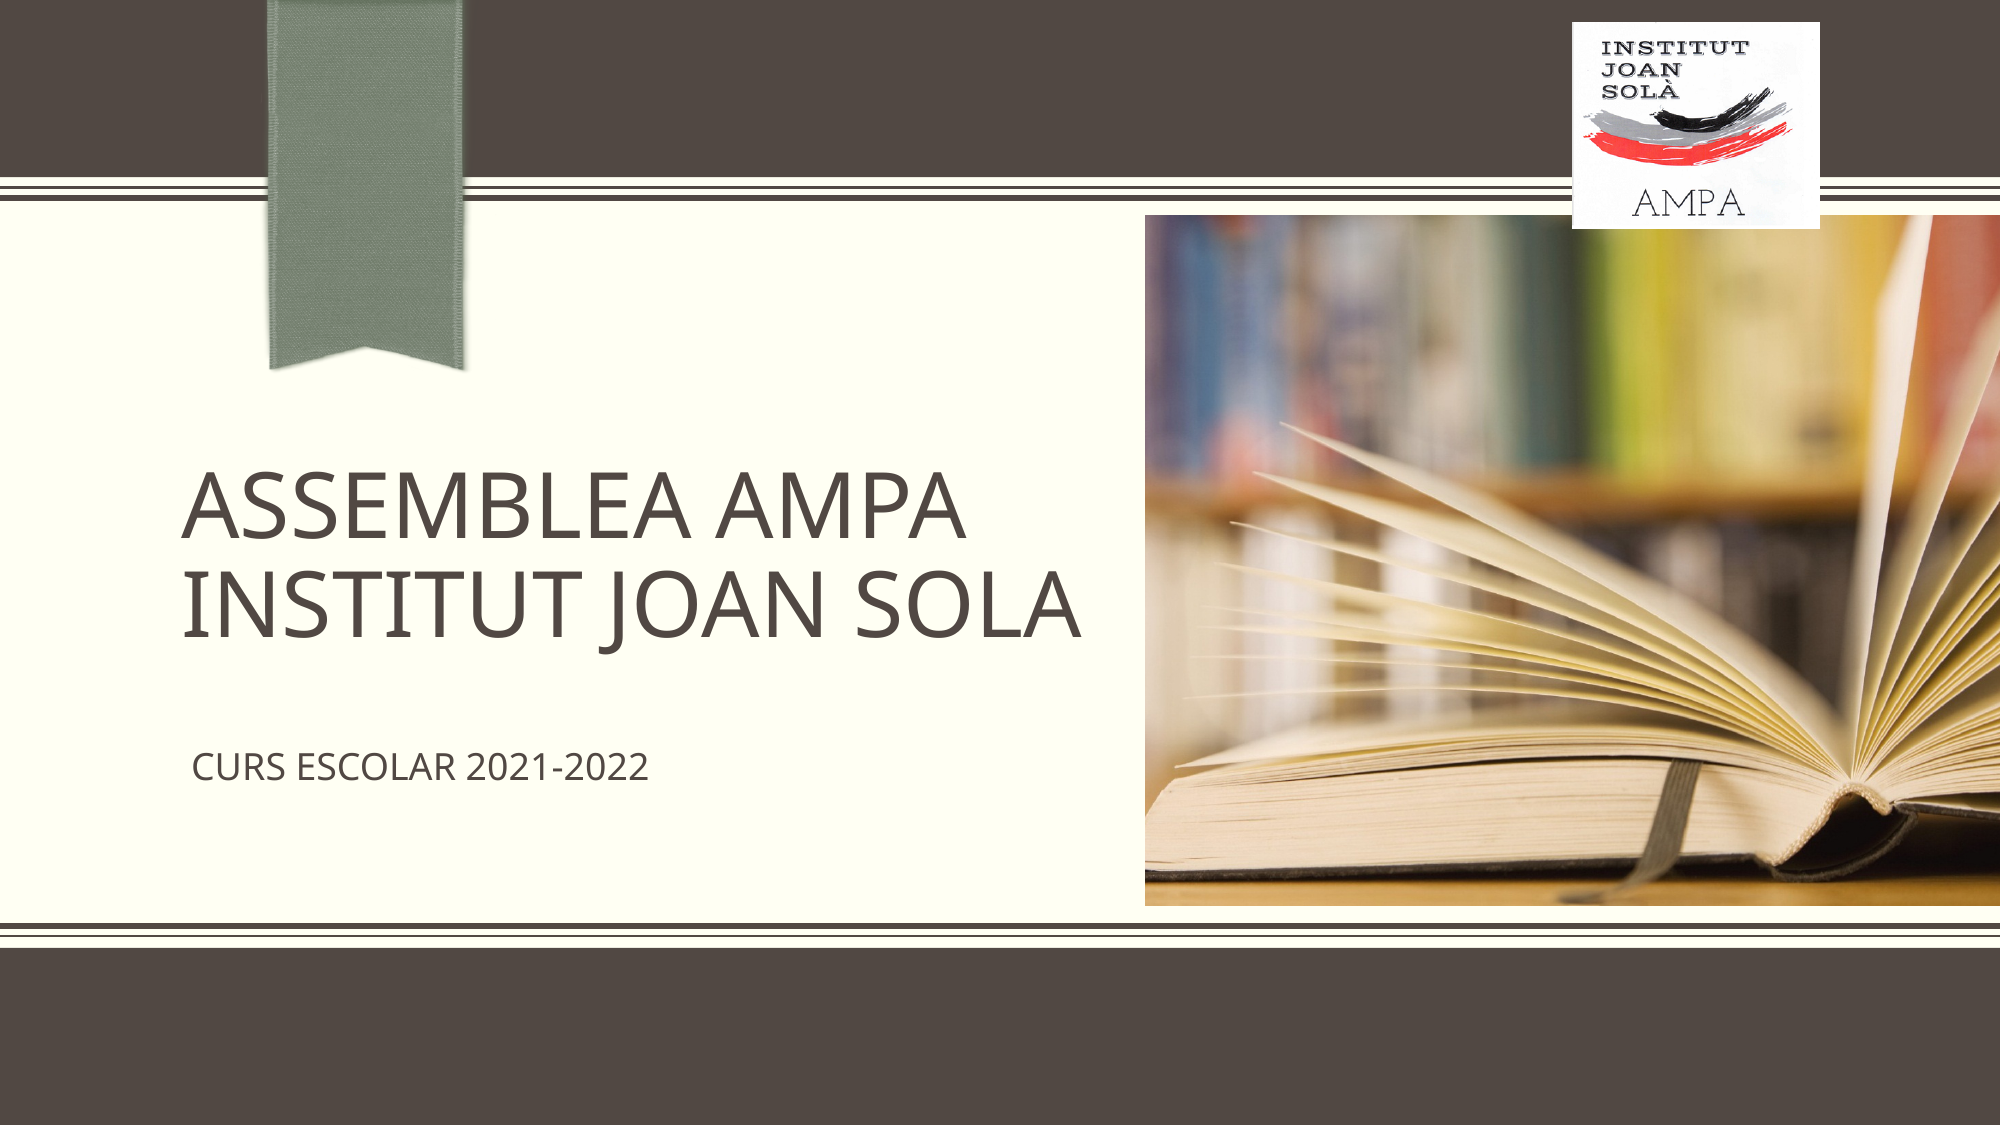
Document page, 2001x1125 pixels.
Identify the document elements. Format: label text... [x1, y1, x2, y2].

picture [1145, 22, 2000, 906]
title Assemblea ampa institut joan sola [181, 376, 1122, 740]
subtitle CURS ESCOLAR 2021-2022 [181, 740, 1122, 897]
